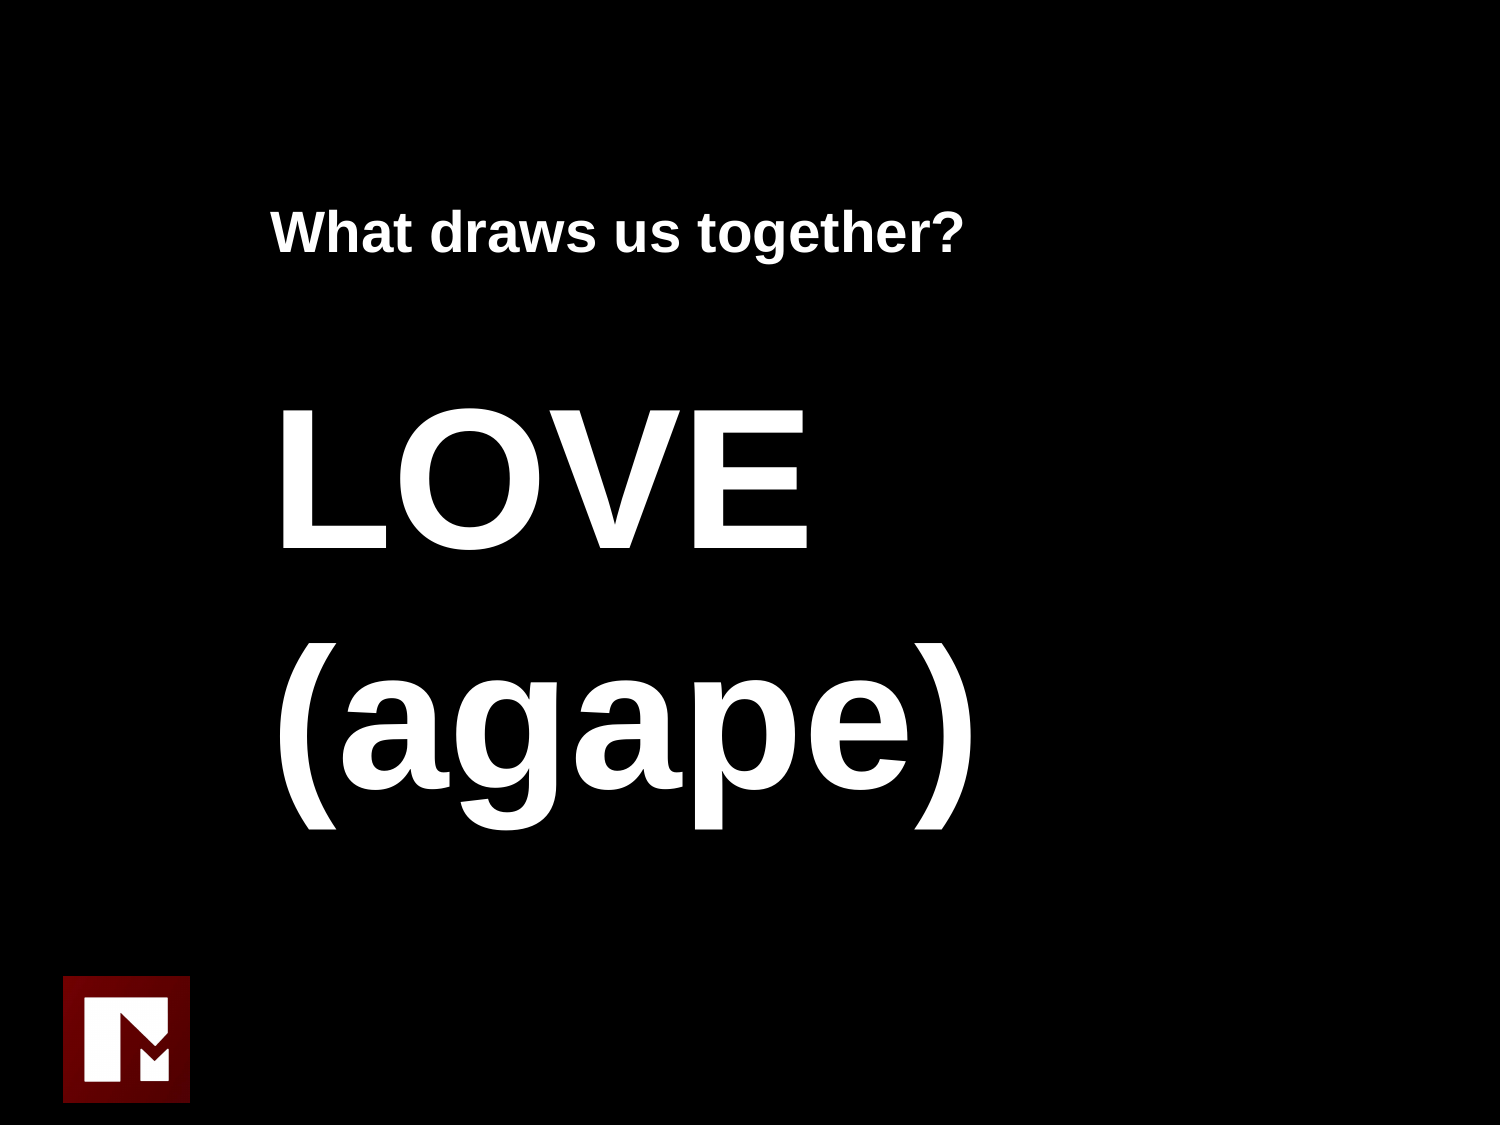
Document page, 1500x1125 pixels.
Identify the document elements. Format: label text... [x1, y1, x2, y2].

text_box LOVE (agape) [255, 341, 1293, 837]
text_box What draws us together? [255, 186, 1024, 272]
picture [63, 976, 190, 1103]
